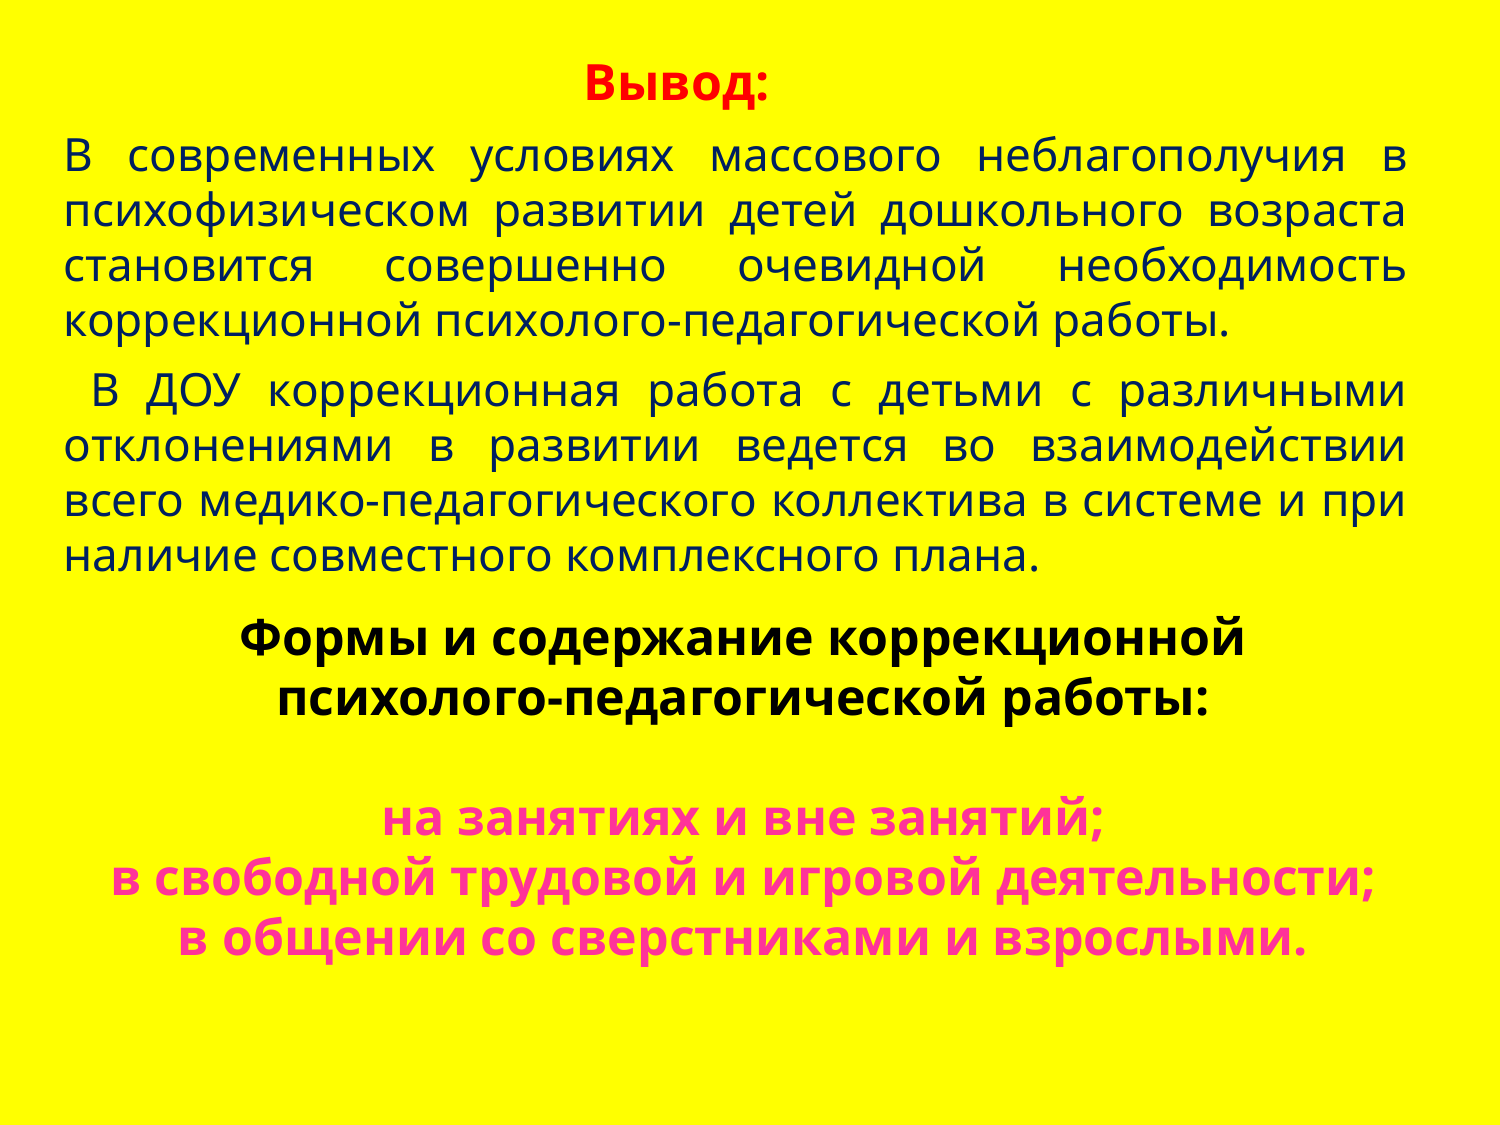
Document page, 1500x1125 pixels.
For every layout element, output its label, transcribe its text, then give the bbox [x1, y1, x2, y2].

list Вывод: В современных условиях массового неблагополучия в психофизическом развитии детей дошкольного возраста становится совершенно очевидной необходимость коррекционной психолого-педагогической работы. В ДОУ коррекционная работа с детьми с различными отклонениями в развитии ведется во взаимодействии всего медико-педагогического коллектива в системе и при наличие совместного комплексного плана. [41, 42, 1424, 634]
title Формы и содержание коррекционной психолого-педагогической работы: на занятиях и вне занятий; в свободной трудовой и игровой деятельности; в общении со сверстниками и взрослыми. [76, 634, 1410, 1024]
